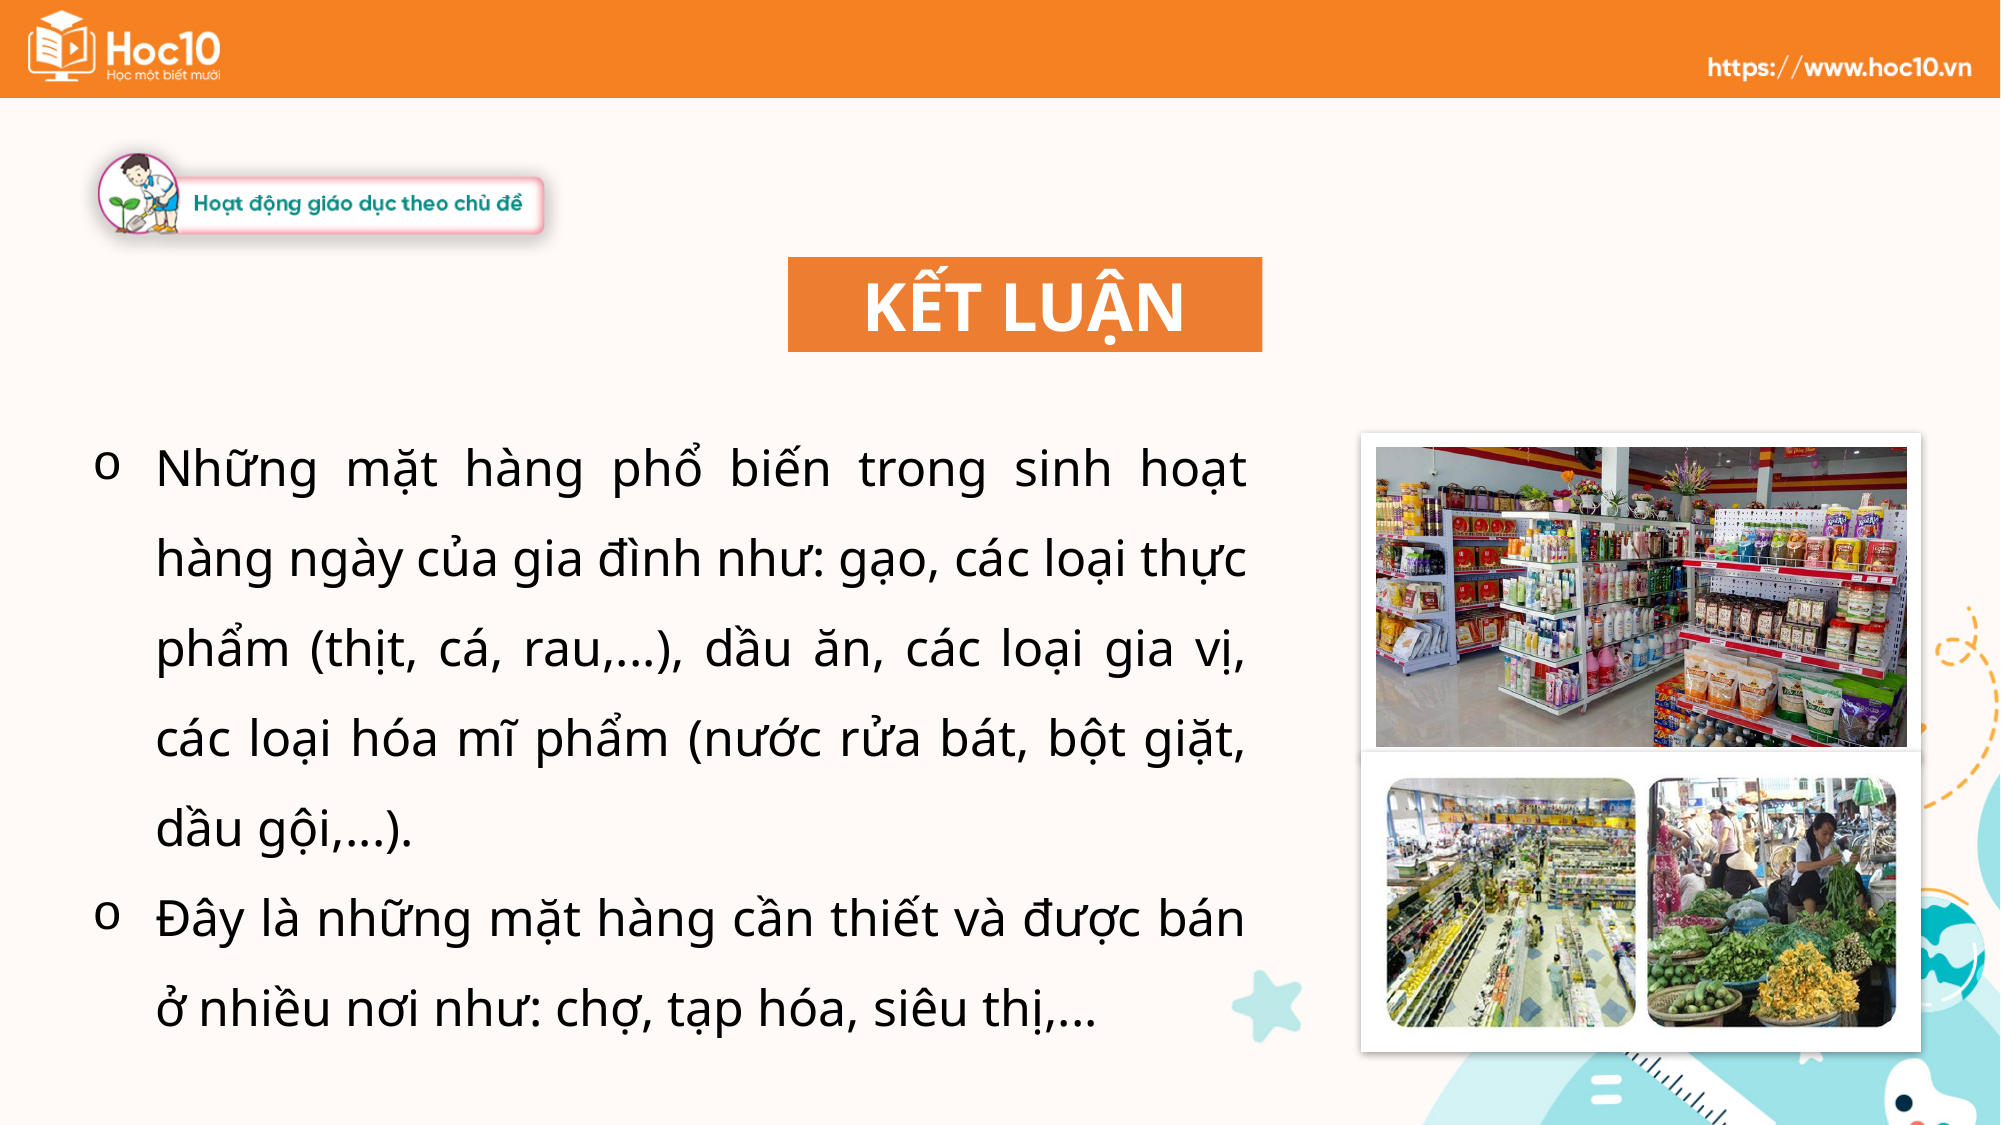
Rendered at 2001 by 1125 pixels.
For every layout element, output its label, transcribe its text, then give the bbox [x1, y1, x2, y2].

picture [0, 0, 2001, 1125]
text_box Những mặt hàng phổ biến trong sinh hoạt hàng ngày của gia đình như: gạo, các loại thực phẩm (thịt, cá, rau,...), dầu ăn, các loại gia vị, các loại hóa mĩ phẩm (nước rửa bát, bột giặt, dầu gội,...). Đây là những mặt hàng cần thiết và được bán ở nhiều nơi như: chợ, tạp hóa, siêu thị,... [77, 399, 1263, 1044]
text_box KẾT LUẬN [788, 257, 1263, 352]
